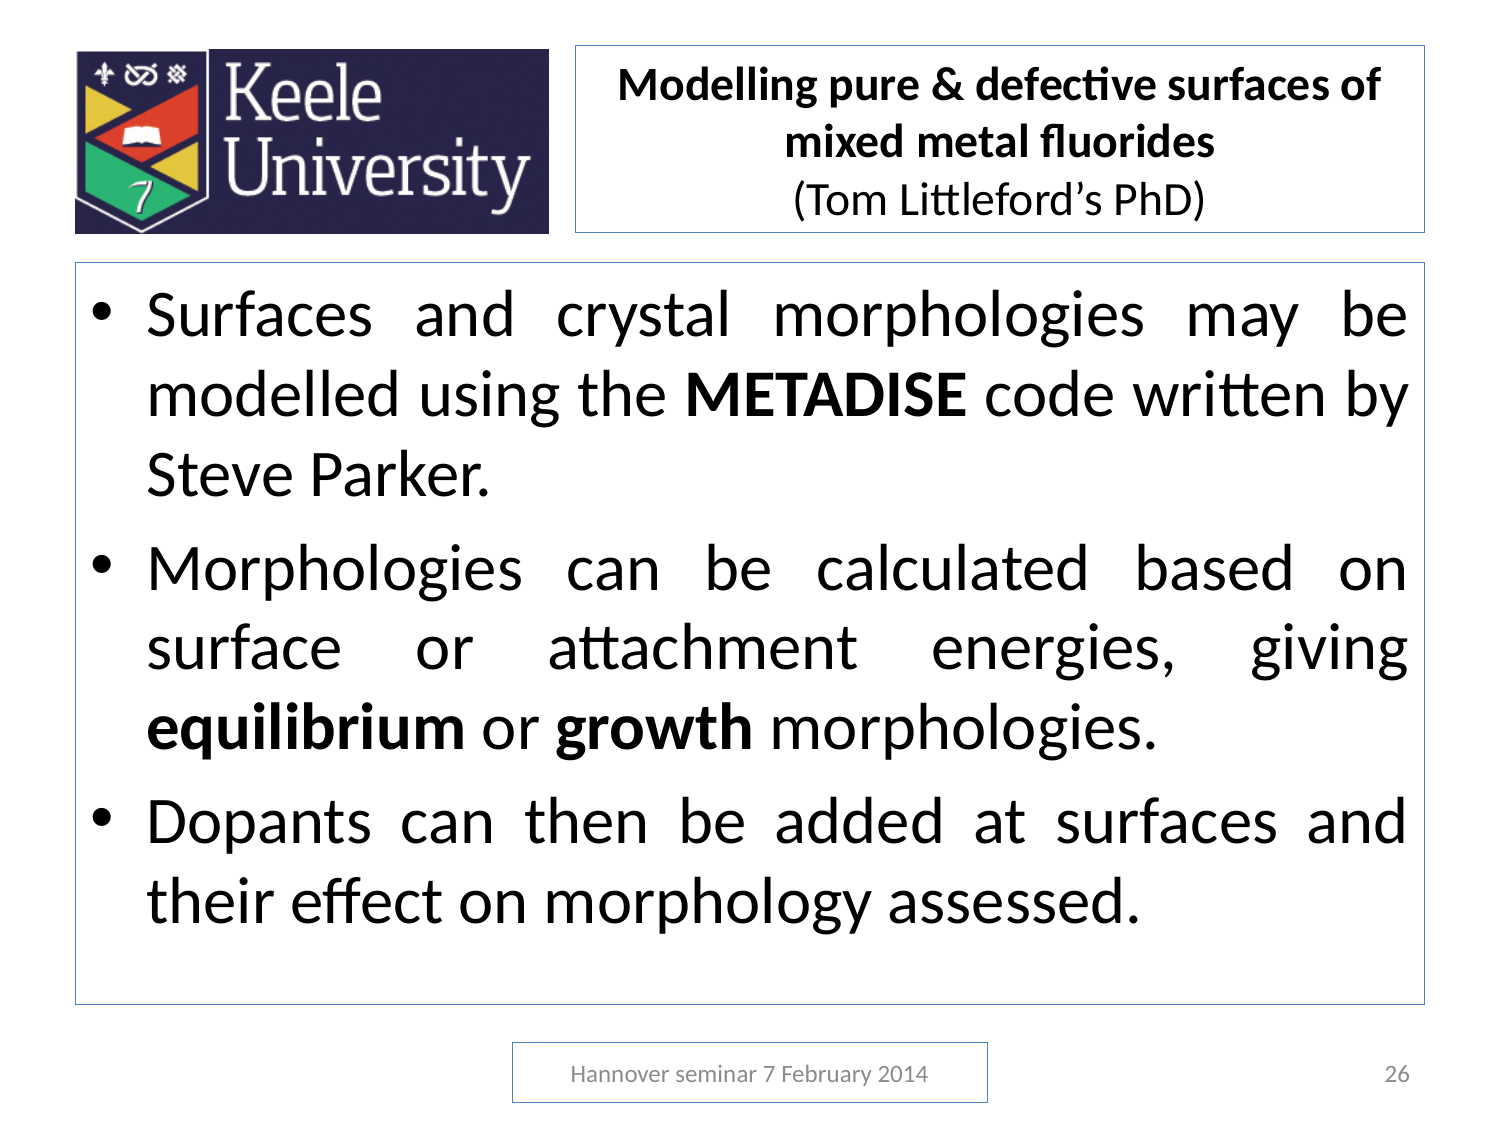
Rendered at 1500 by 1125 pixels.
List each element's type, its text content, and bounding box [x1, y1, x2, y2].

title Modelling pure & defective surfaces of mixed metal fluorides (Tom Littleford’s PhD) [575, 45, 1425, 233]
list Surfaces and crystal morphologies may be modelled using the METADISE code written by Steve Parker. Morphologies can be calculated based on surface or attachment energies, giving equilibrium or growth morphologies. Dopants can then be added at surfaces and their effect on morphology assessed. [75, 262, 1425, 1005]
footer Hannover seminar 7 February 2014 [512, 1042, 988, 1103]
picture [75, 49, 549, 234]
slide_number 26 [1074, 1042, 1425, 1103]
